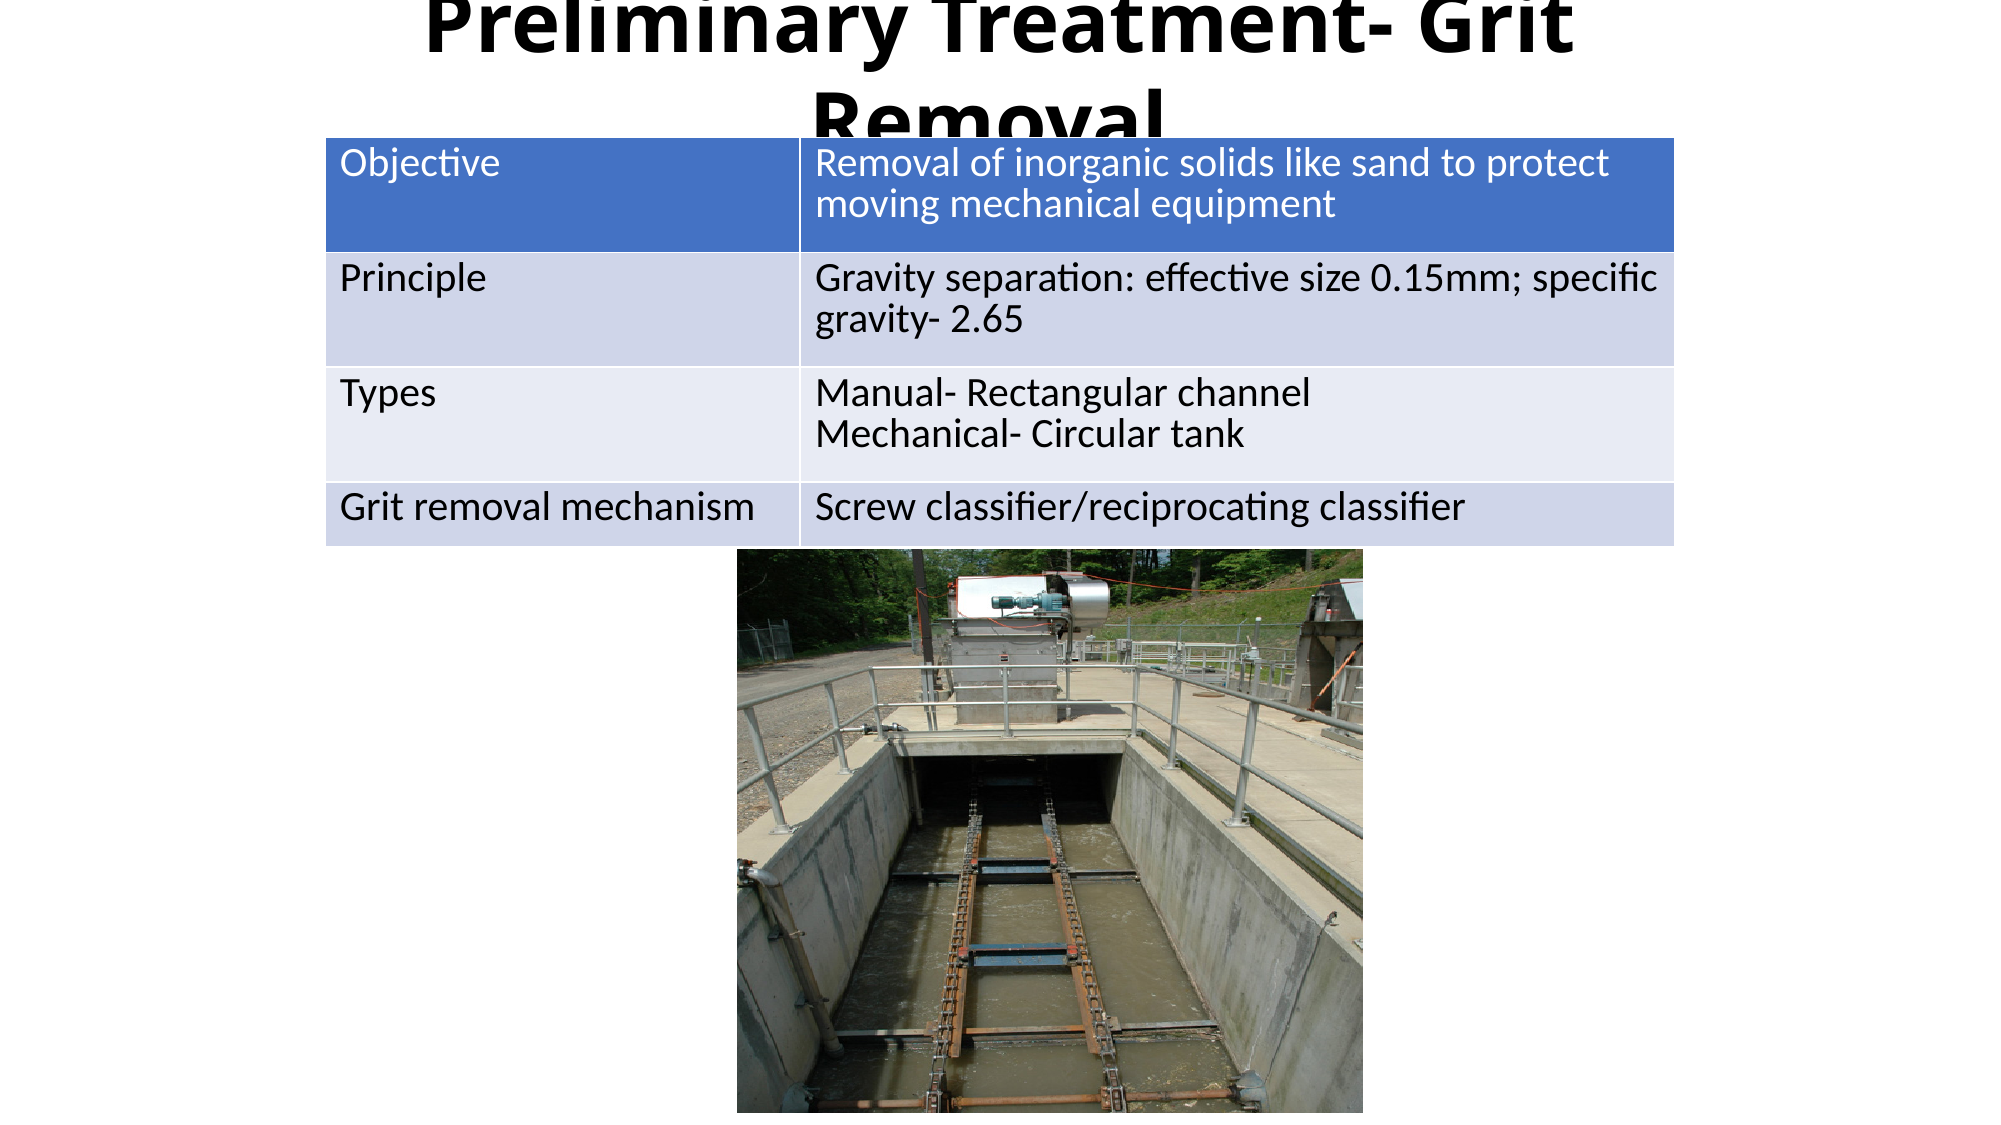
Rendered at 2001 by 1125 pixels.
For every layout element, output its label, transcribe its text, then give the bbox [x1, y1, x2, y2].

table_cell Types [326, 368, 799, 481]
table_cell Gravity separation: effective size 0.15mm; specific gravity- 2.65 [801, 253, 1674, 366]
table_cell Grit removal mechanism [326, 483, 799, 546]
table_cell Screw classifier/reciprocating classifier [801, 483, 1674, 546]
table_header Removal of inorganic solids like sand to protect moving mechanical equipment [801, 138, 1674, 252]
table_header Objective [326, 138, 799, 252]
picture [737, 549, 1363, 1113]
table_cell Principle [326, 253, 799, 366]
text_box Preliminary Treatment- Grit Removal [324, 0, 1675, 137]
table_cell Manual- Rectangular channel Mechanical- Circular tank [801, 368, 1674, 481]
